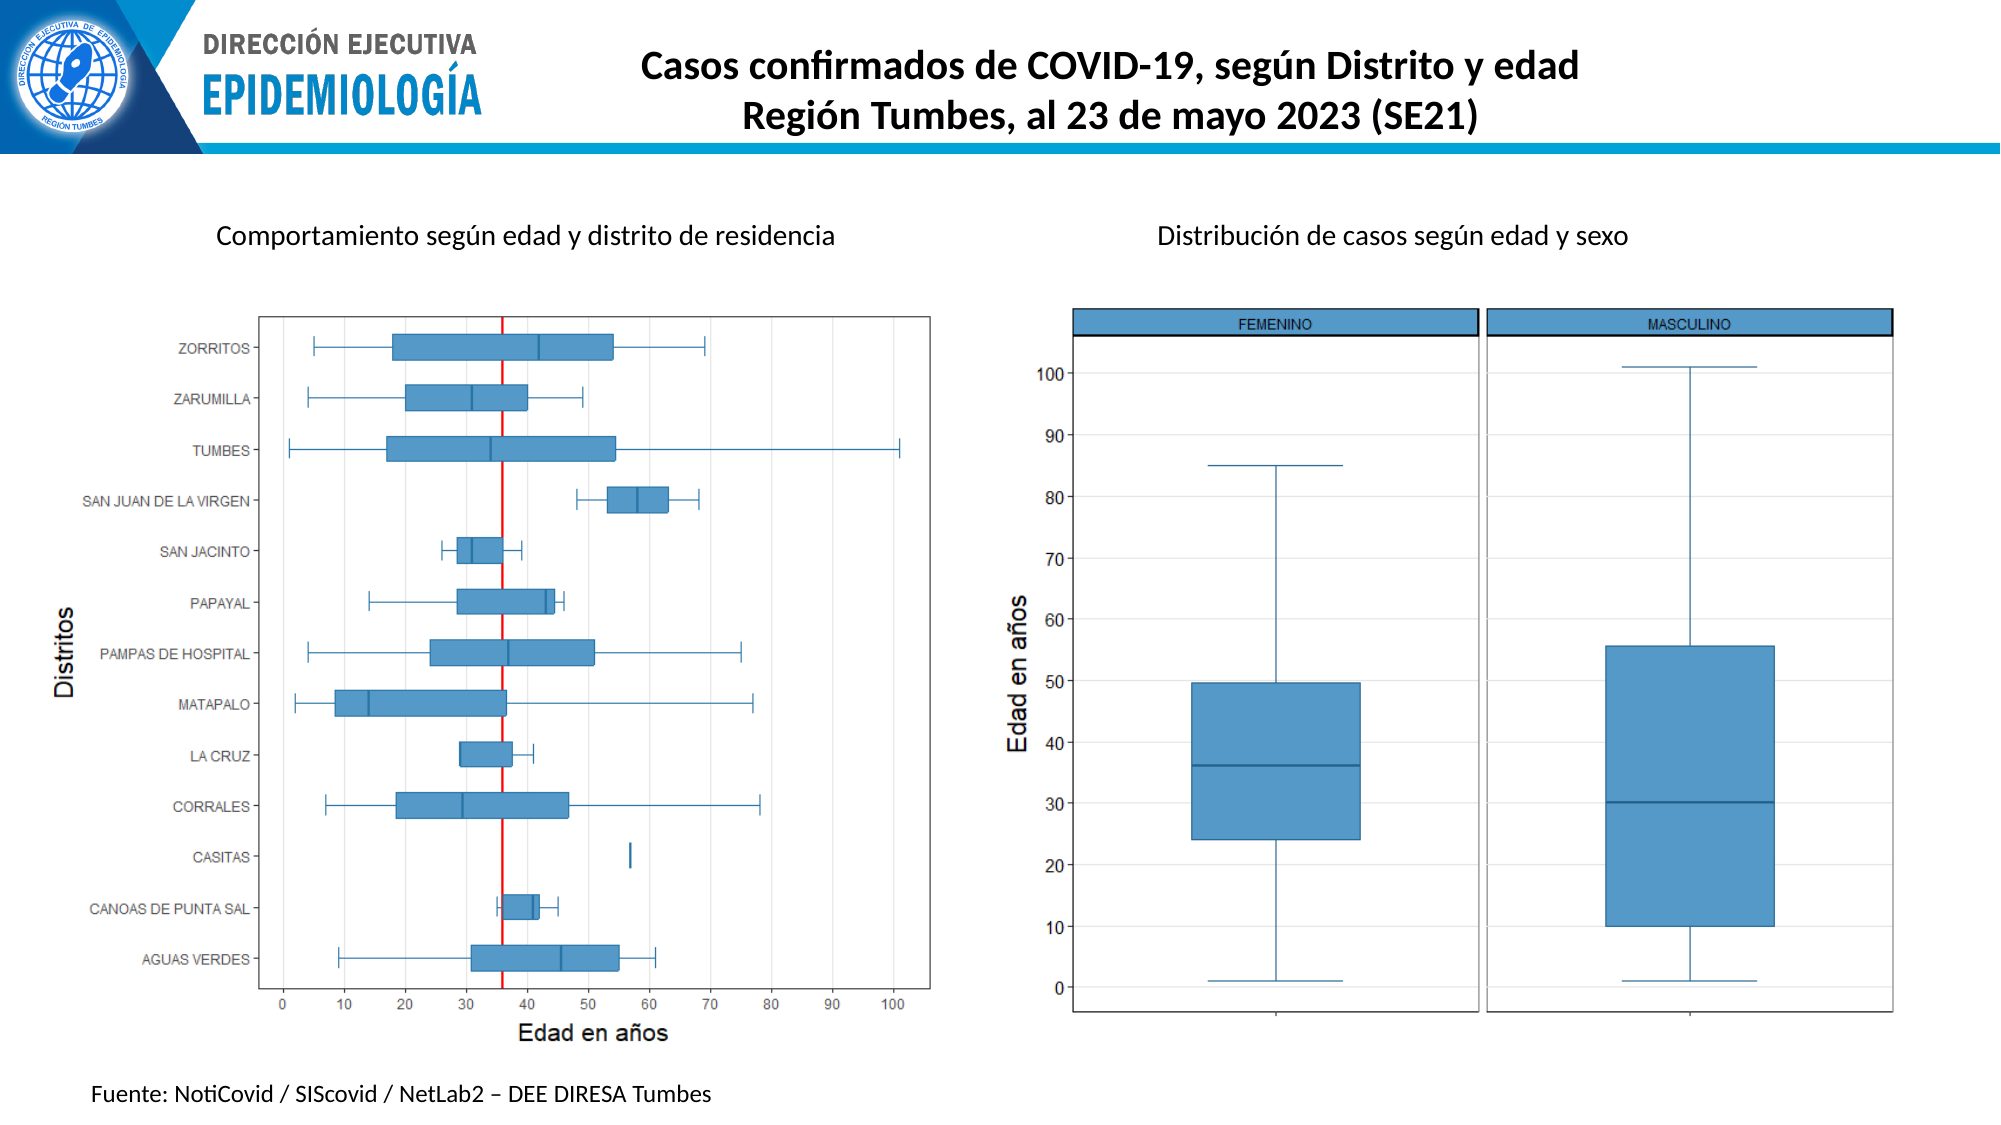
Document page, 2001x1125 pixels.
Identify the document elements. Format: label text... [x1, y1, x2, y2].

picture [999, 300, 1902, 1047]
picture [0, 0, 512, 154]
text_box Fuente: NotiCovid / SIScovid / NetLab2 – DEE DIRESA Tumbes [76, 1069, 1232, 1115]
text_box Distribución de casos según edad y sexo [1142, 208, 1830, 259]
picture [46, 308, 940, 1047]
text_box Casos confirmados de COVID-19, según Distrito y edad Región Tumbes, al 23 de mayo 2023 (SE21) [512, 30, 1710, 145]
text_box Comportamiento según edad y distrito de residencia [201, 208, 889, 259]
text_box [0, 142, 2000, 155]
